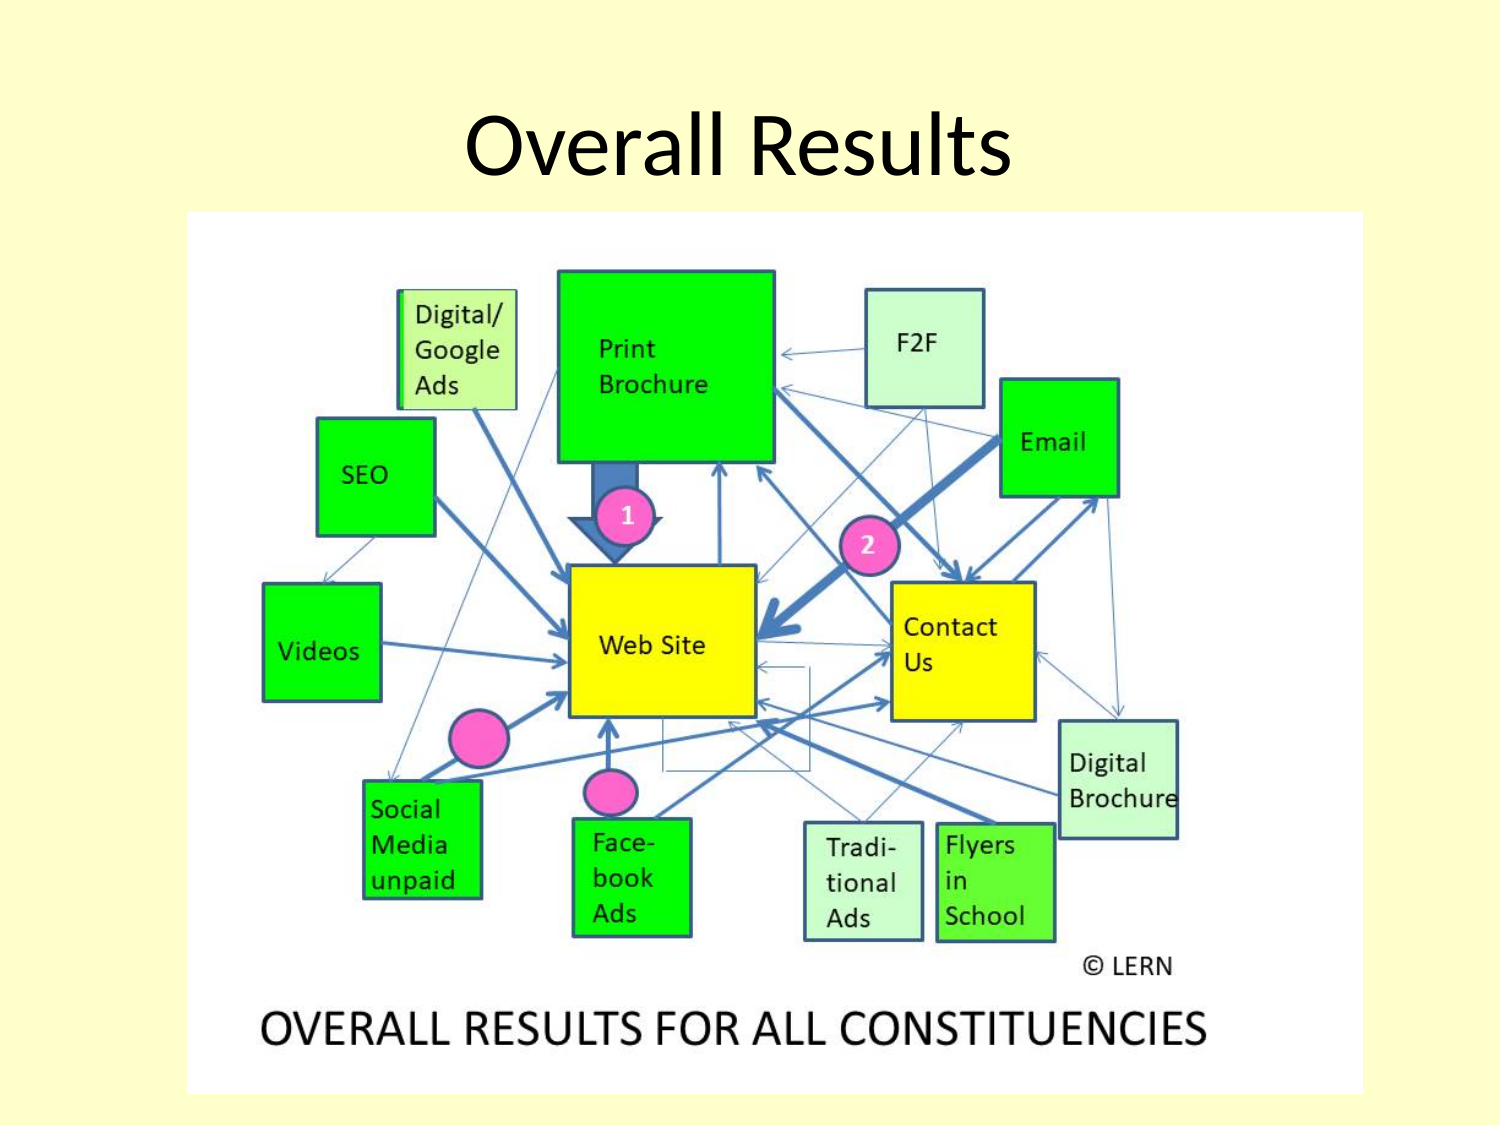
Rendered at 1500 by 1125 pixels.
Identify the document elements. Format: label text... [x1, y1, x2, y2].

picture [187, 212, 1363, 1094]
title Overall Results [75, 45, 1425, 233]
